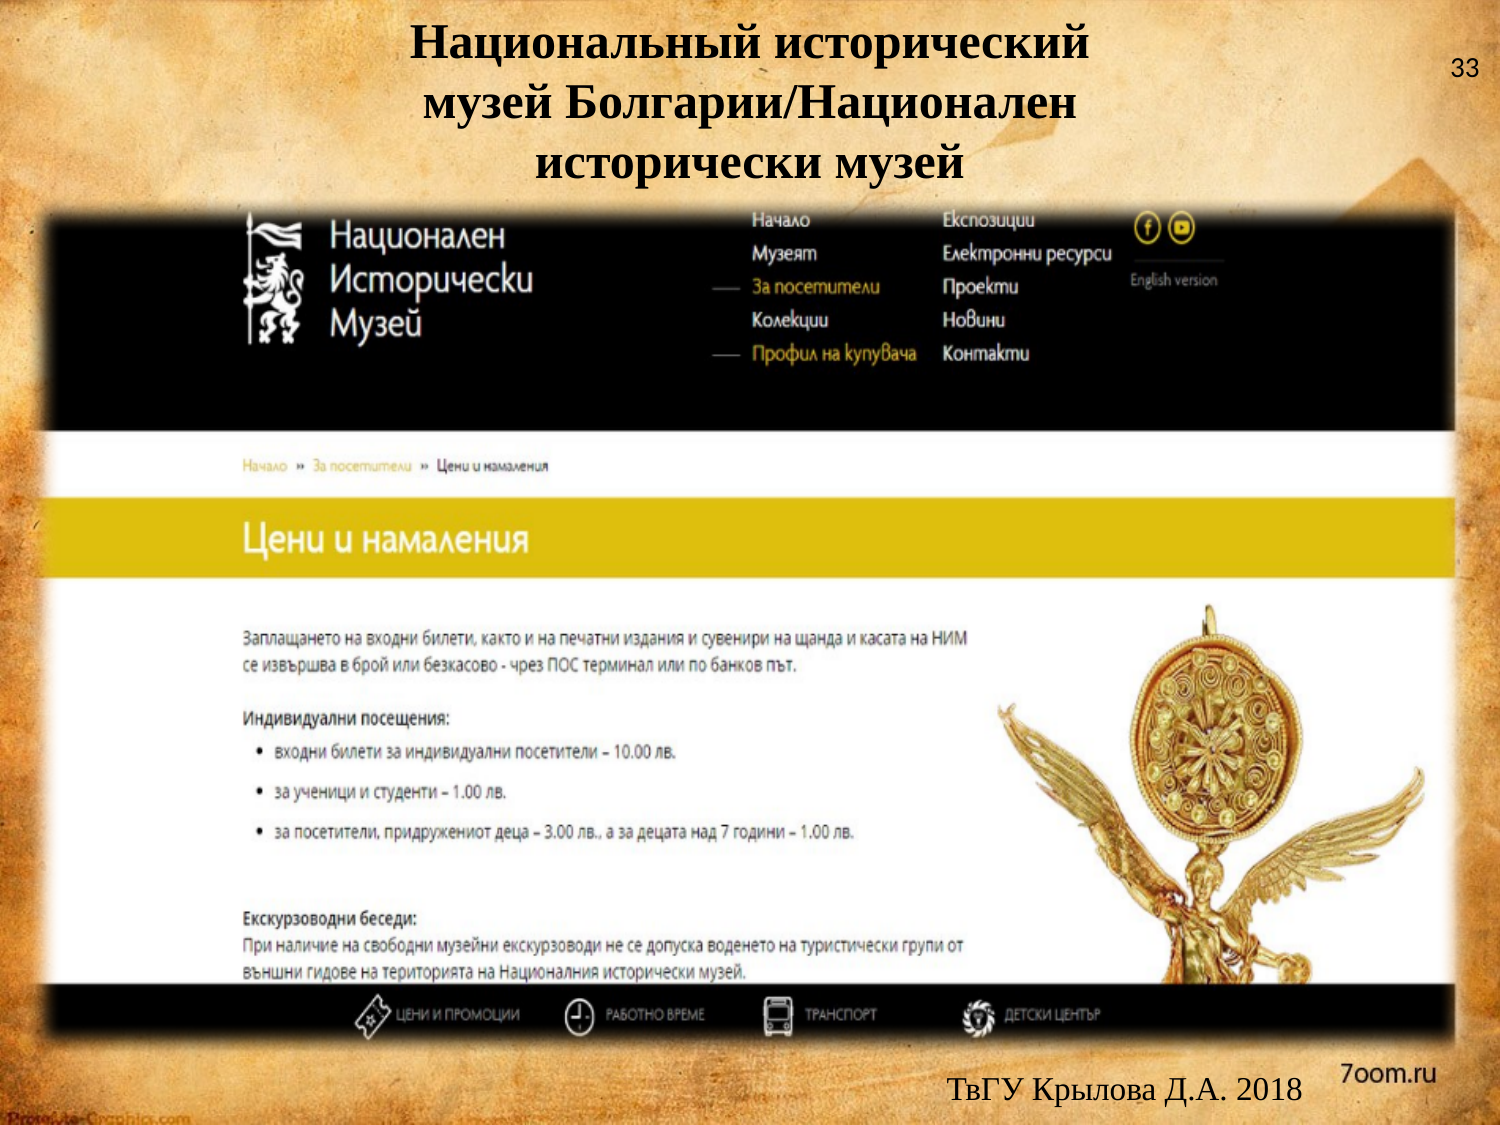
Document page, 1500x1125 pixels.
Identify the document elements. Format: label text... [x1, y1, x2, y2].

footer ТвГУ Крылова Д.А. 2018 [887, 1065, 1363, 1117]
picture [0, 0, 1500, 1125]
text_box Национальный исторический музей Болгарии/Национален исторически музей [374, 0, 1125, 196]
slide_number 33 [1144, 36, 1495, 97]
